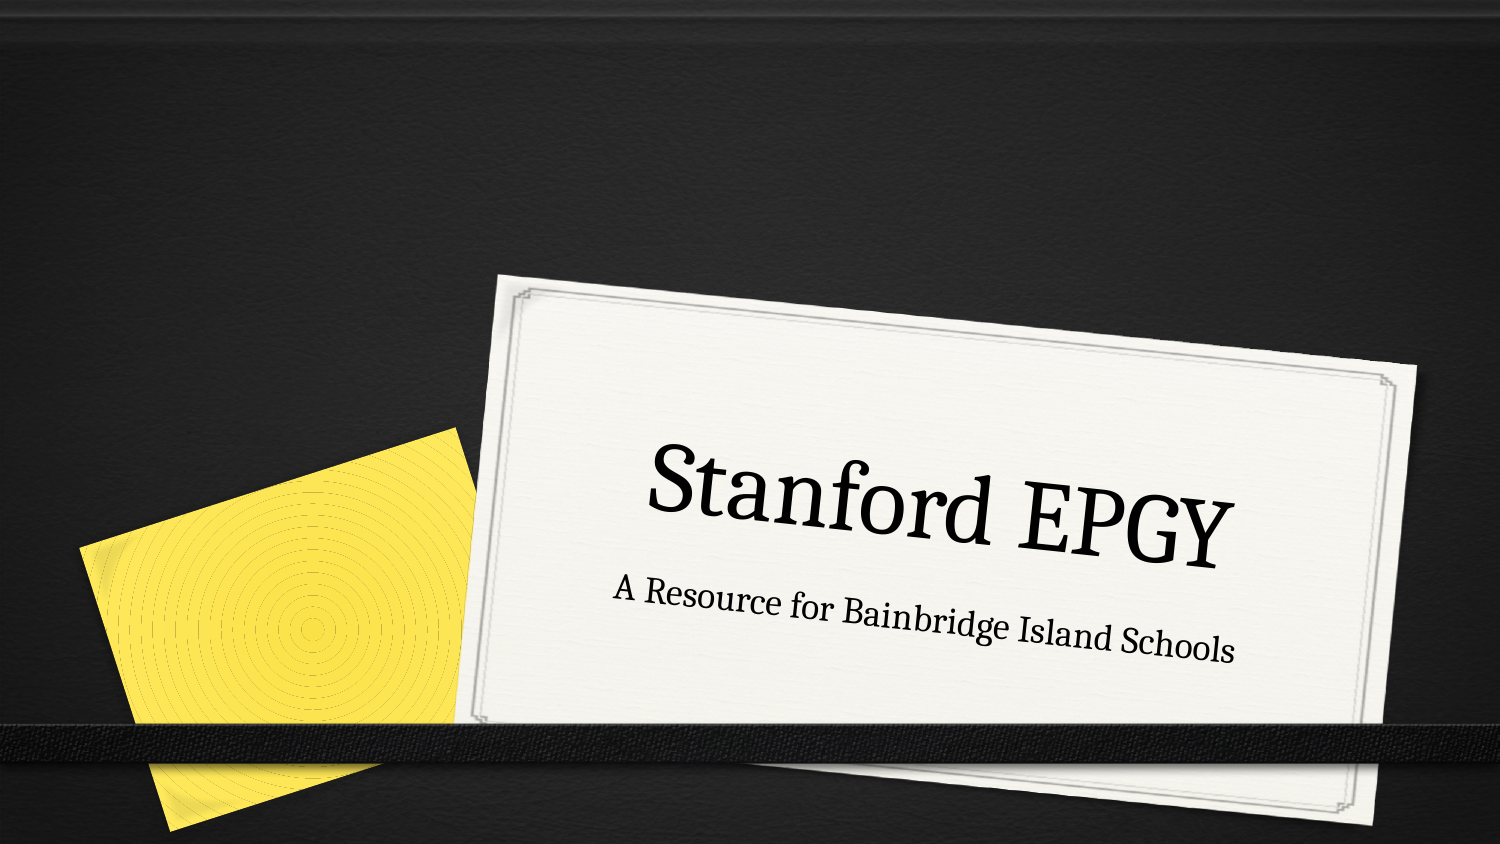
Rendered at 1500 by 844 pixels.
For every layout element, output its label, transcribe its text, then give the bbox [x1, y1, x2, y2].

picture [84, 528, 167, 605]
subtitle A Resource for Bainbridge Island Schools [520, 545, 1323, 756]
picture [0, 273, 1500, 839]
title Stanford EPGY [539, 330, 1352, 609]
